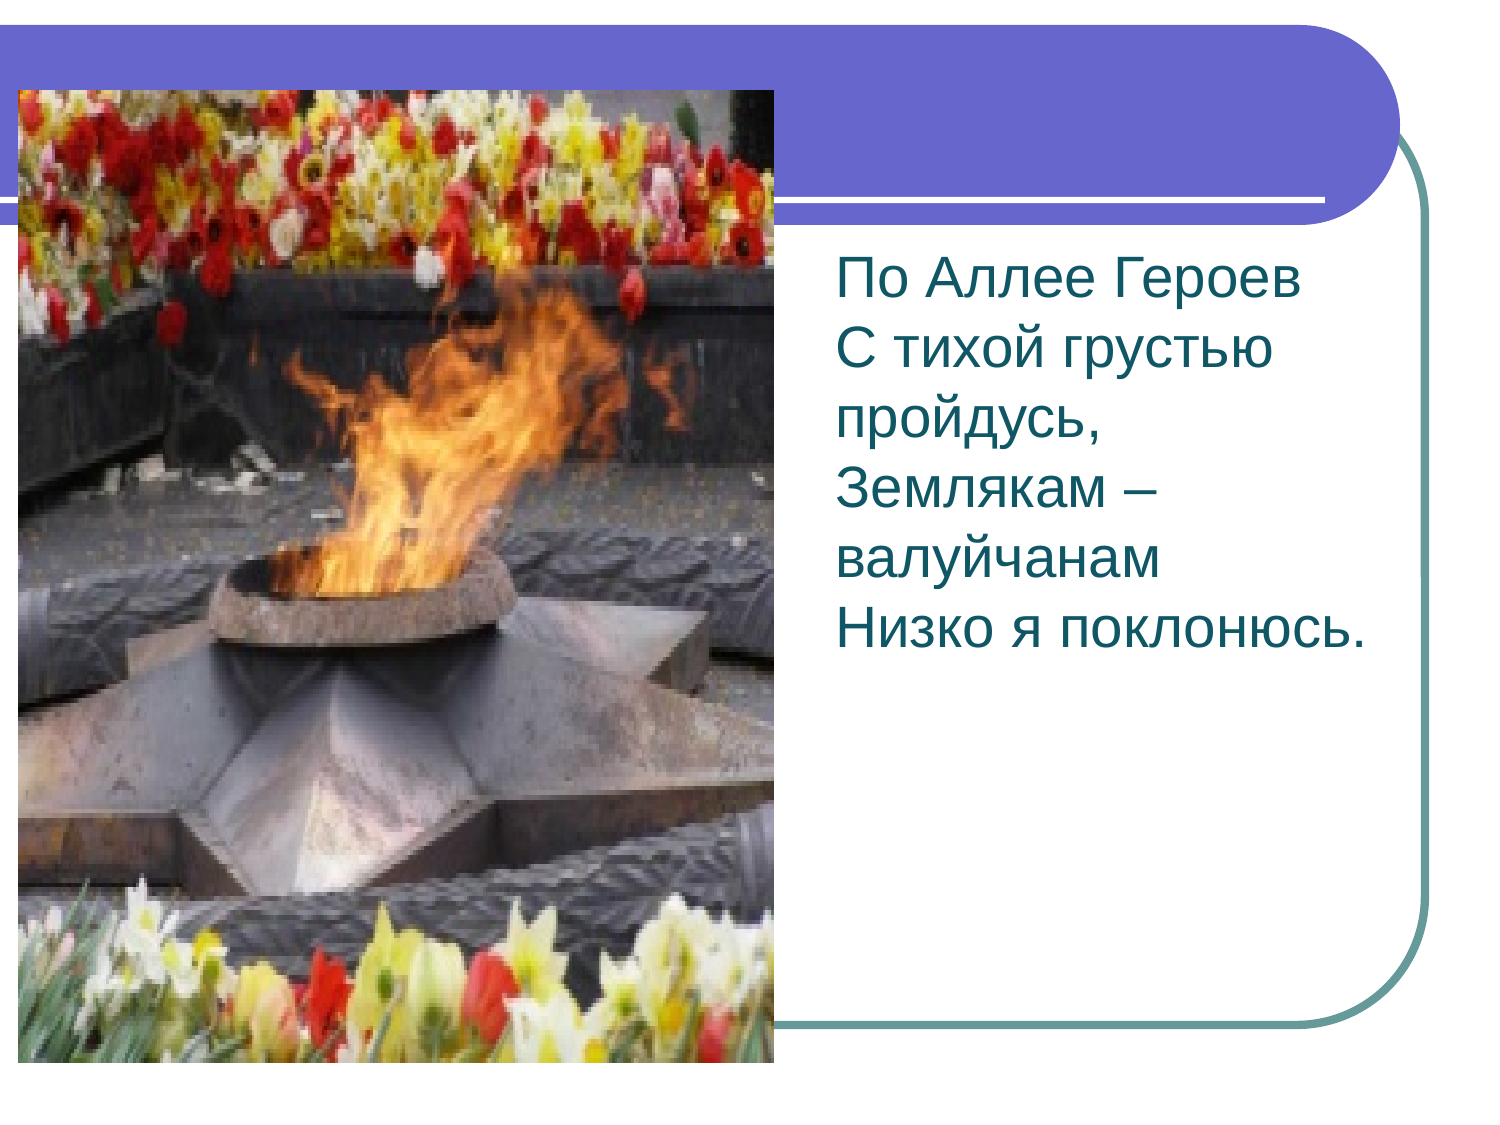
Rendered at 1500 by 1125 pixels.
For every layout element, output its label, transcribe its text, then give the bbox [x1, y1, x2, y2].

text_box [49, 75, 1475, 213]
text_box По Аллее Героев С тихой грустью пройдусь, Землякам – валуйчанам Низко я поклонюсь. [820, 231, 1388, 988]
picture [18, 89, 774, 1063]
